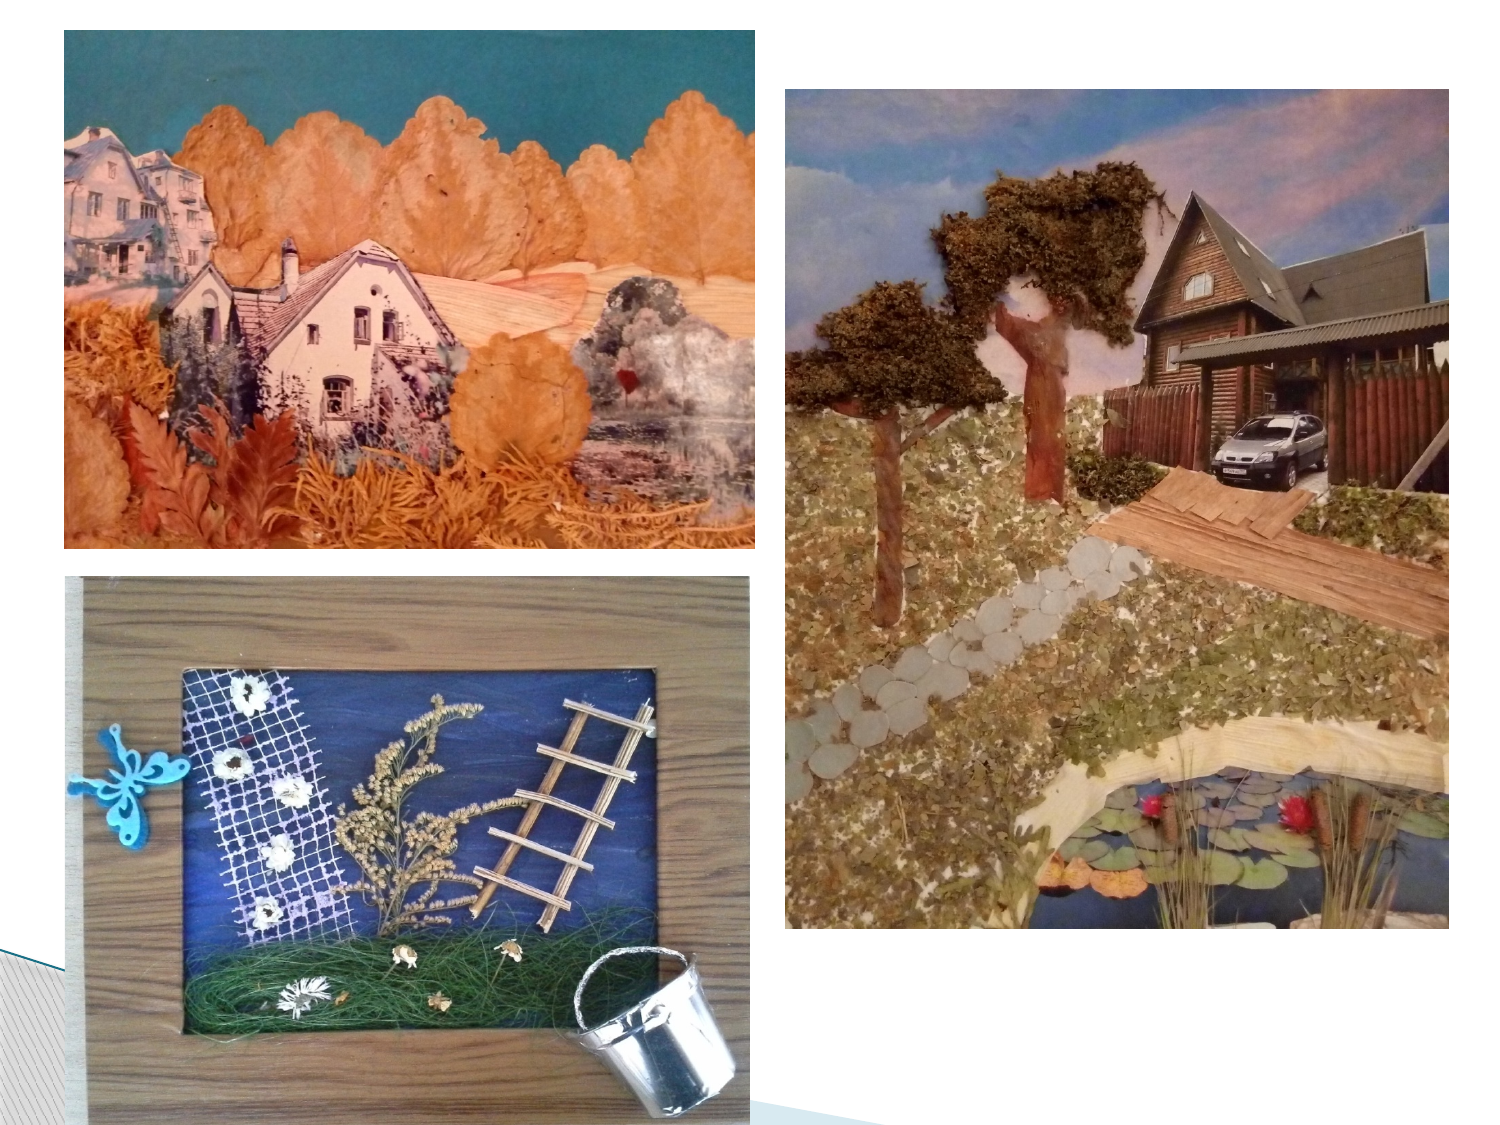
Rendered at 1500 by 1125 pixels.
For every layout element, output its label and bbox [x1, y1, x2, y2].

picture [785, 89, 1449, 929]
picture [64, 30, 755, 549]
picture [64, 576, 751, 1125]
